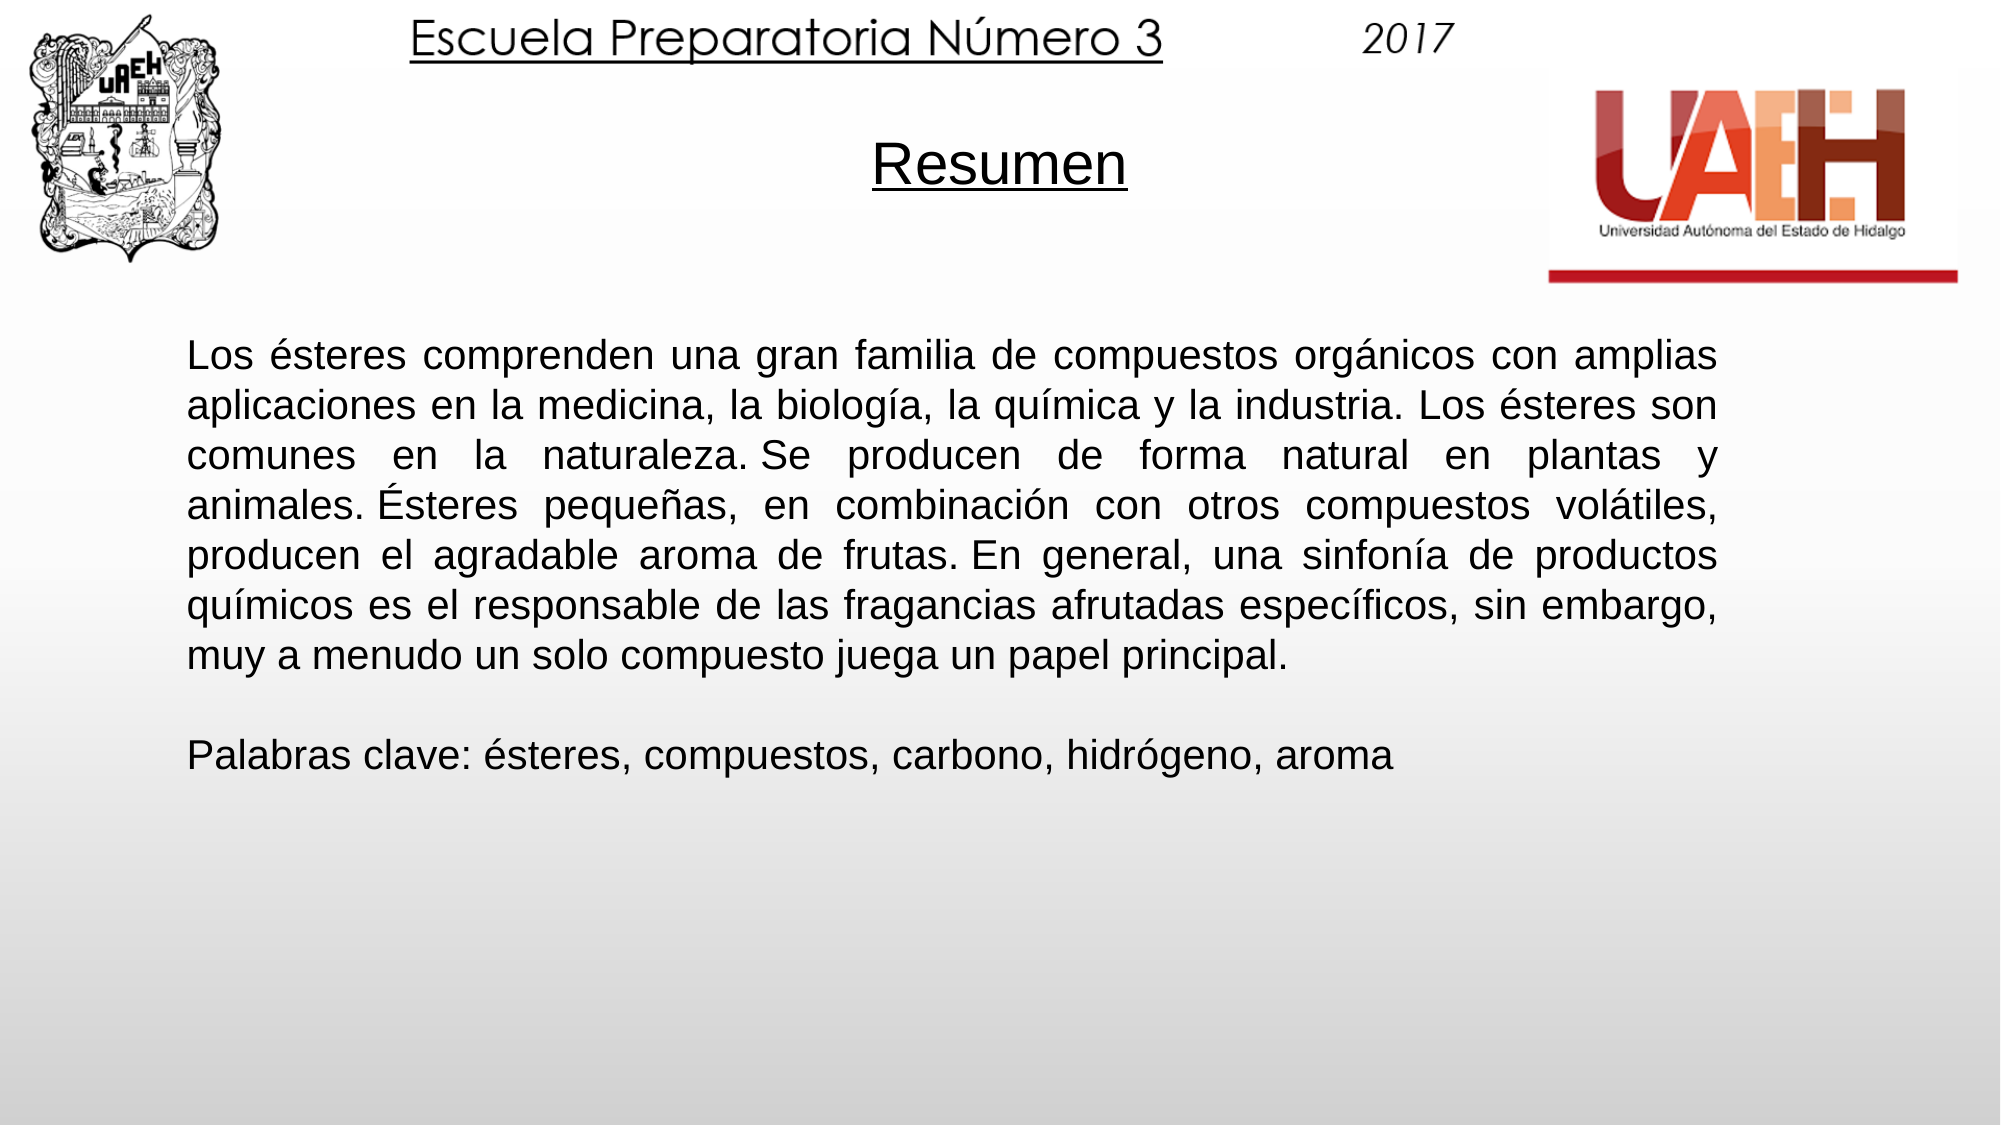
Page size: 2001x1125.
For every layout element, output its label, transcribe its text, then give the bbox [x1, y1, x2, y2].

title Resumen [137, 59, 1863, 278]
picture [0, 0, 2001, 1125]
text_box Los ésteres comprenden una gran familia de compuestos orgánicos con amplias aplicaciones en la medicina, la biología, la química y la industria. Los ésteres son comunes en la naturaleza. Se producen de forma natural en plantas y animales. Ésteres pequeñas, en combinación con otros compuestos volátiles, producen el agradable aroma de frutas. En general, una sinfonía de productos químicos es el responsable de las fragancias afrutadas específicos, sin embargo, muy a menudo un solo compuesto juega un papel principal. Palabras clave: ésteres, compuestos, carbono, hidrógeno, aroma [171, 320, 1734, 786]
